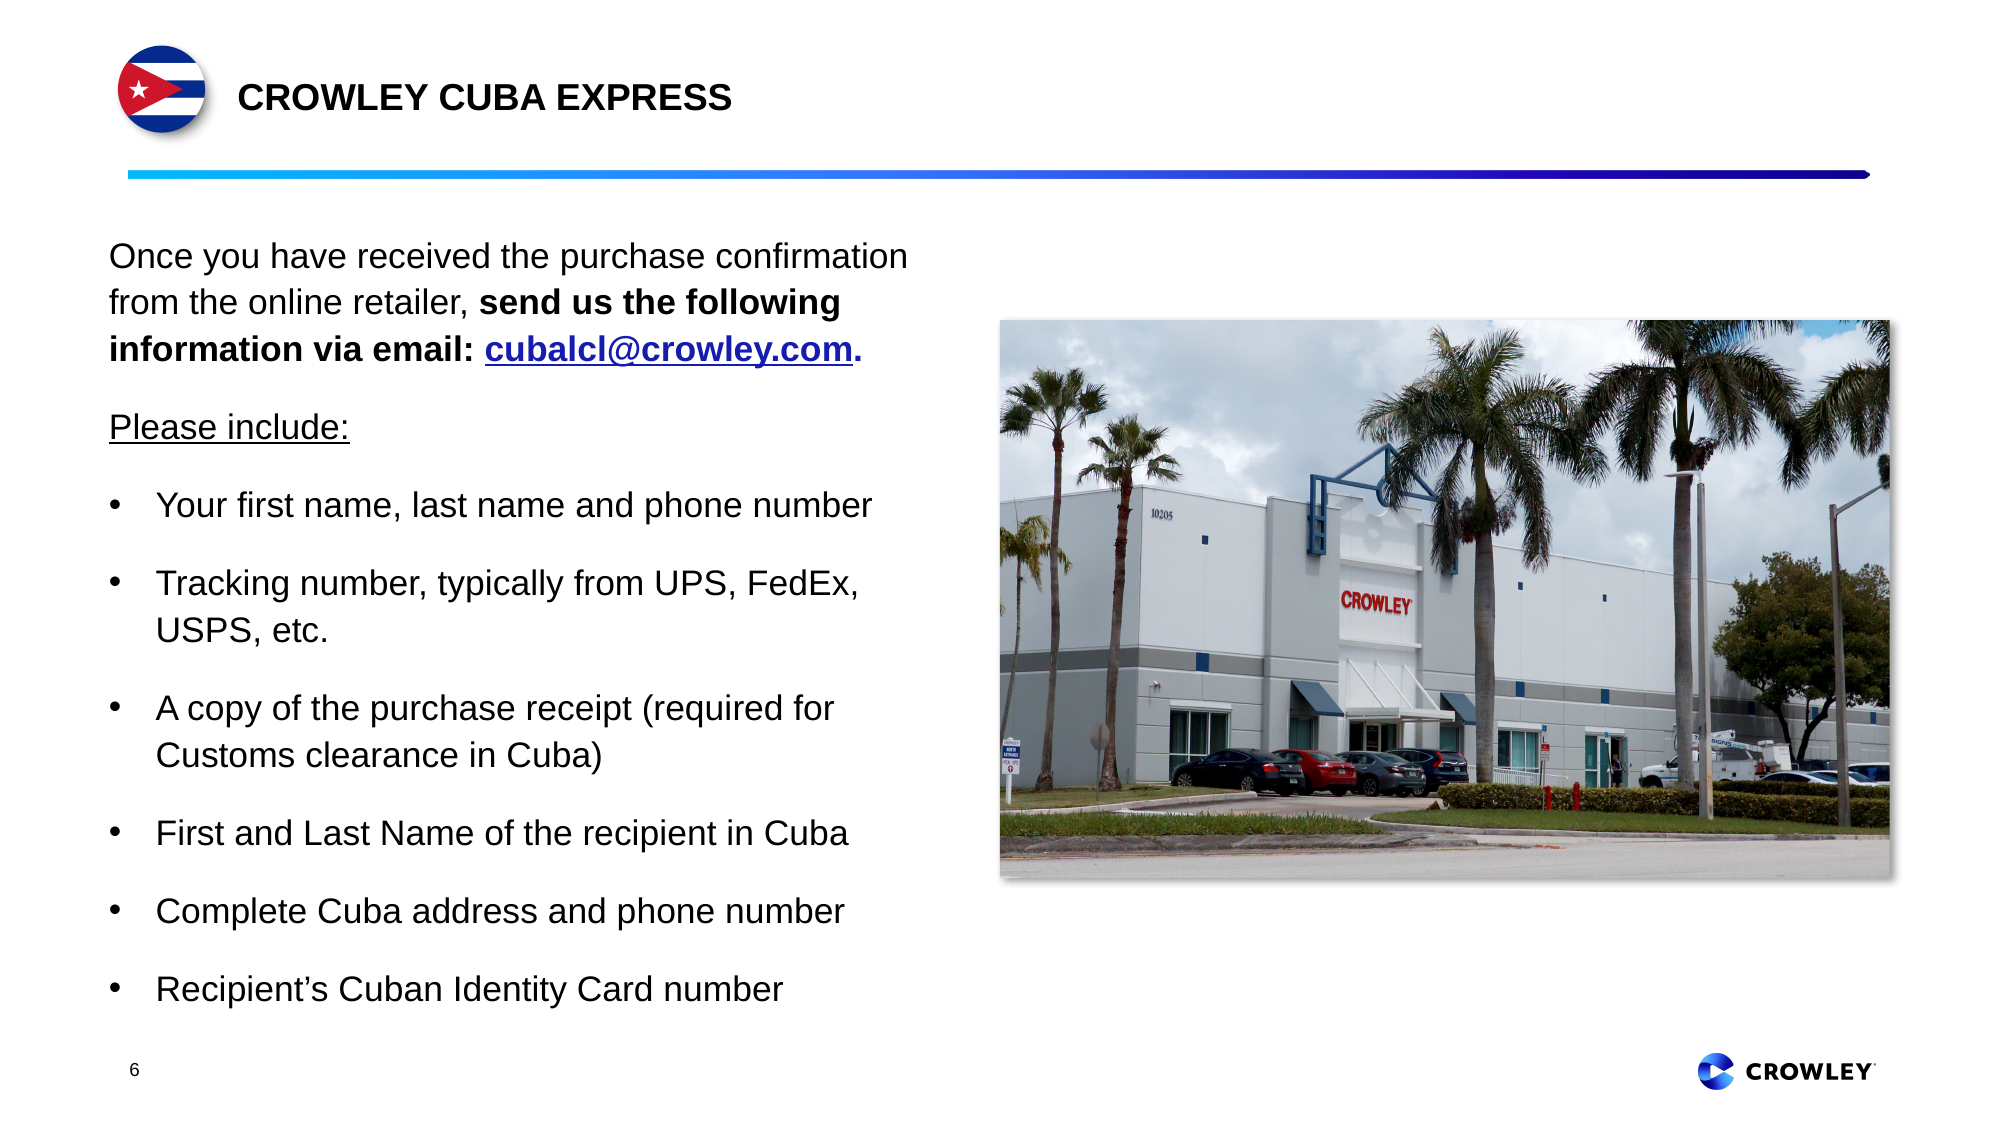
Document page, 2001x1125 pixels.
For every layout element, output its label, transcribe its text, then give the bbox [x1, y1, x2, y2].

picture [1698, 1053, 1876, 1090]
picture [318, 170, 1870, 179]
list Once you have received the purchase confirmation from the online retailer, send us the following information via email: cubalcl@crowley.com. Please include: Your first name, last name and phone number Tracking number, typically from UPS, FedEx, USPS, etc. A copy of the purchase receipt (required for Customs clearance in Cuba) First and Last Name of the recipient in Cuba Complete Cuba address and phone number Recipient’s Cuban Identity Card number [91, 221, 953, 1028]
text_box CROWLEY CUBA EXPRESS [222, 65, 749, 125]
picture [114, 42, 220, 149]
picture [999, 320, 1890, 878]
